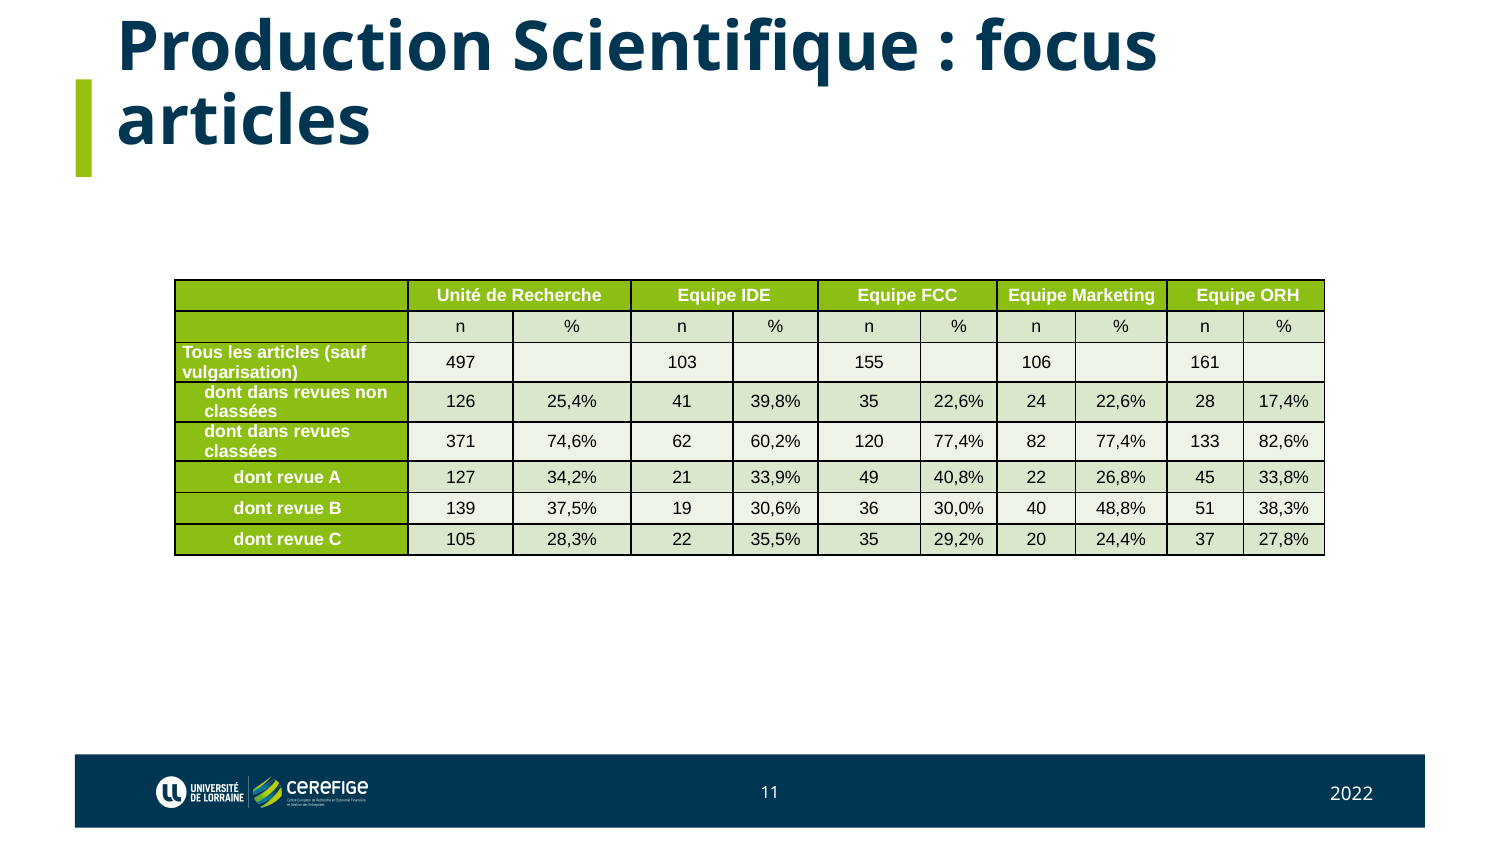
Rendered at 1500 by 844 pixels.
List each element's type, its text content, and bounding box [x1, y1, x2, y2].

picture [288, 782, 295, 793]
table_cell 62 [632, 423, 732, 460]
table_cell 22 [632, 525, 732, 554]
table_cell 22,6% [1076, 383, 1166, 421]
table_cell 139 [409, 493, 512, 523]
table_cell 27,8% [1244, 525, 1324, 554]
table_cell 51 [1168, 493, 1243, 523]
table_header Equipe Marketing [998, 281, 1166, 310]
table_cell 106 [998, 343, 1075, 381]
picture [321, 784, 330, 790]
picture [333, 781, 339, 793]
table_cell 77,4% [1076, 423, 1166, 460]
table_cell 36 [819, 493, 920, 523]
table_cell 371 [409, 423, 512, 460]
table_cell 30,0% [921, 493, 996, 523]
table_header [176, 281, 407, 310]
table_cell 103 [632, 343, 732, 381]
picture [358, 784, 367, 790]
table_cell dont dans revues non classées [176, 383, 407, 421]
table_cell 25,4% [514, 383, 630, 421]
table_cell 21 [632, 462, 732, 492]
table_cell dont revue B [176, 493, 407, 523]
table_cell [734, 343, 817, 381]
table_cell 22,6% [921, 383, 996, 421]
picture [157, 777, 186, 807]
table_cell 34,2% [514, 462, 630, 492]
table_cell 17,4% [1244, 383, 1324, 421]
table_cell 60,2% [734, 423, 817, 460]
table_header Equipe ORH [1168, 281, 1324, 310]
title Production Scientifique : focus articles [101, 57, 1415, 196]
table_cell [1076, 343, 1166, 381]
table_cell % [734, 312, 817, 342]
table_cell 39,8% [734, 383, 817, 421]
table_cell 35 [819, 383, 920, 421]
table_cell 77,4% [921, 423, 996, 460]
table_cell 74,6% [514, 423, 630, 460]
picture [218, 794, 224, 801]
table_cell n [819, 312, 920, 342]
table_cell 29,2% [921, 525, 996, 554]
table_cell 33,9% [734, 462, 817, 492]
table_cell 161 [1168, 343, 1243, 381]
table_cell 26,8% [1076, 462, 1166, 492]
table_cell 20 [998, 525, 1075, 554]
table_cell 40,8% [921, 462, 996, 492]
table_cell 35,5% [734, 525, 817, 554]
table_header Unité de Recherche [409, 281, 630, 310]
table_cell 126 [409, 383, 512, 421]
table_cell 22 [998, 462, 1075, 492]
table_cell dont revue A [176, 462, 407, 492]
table_cell [514, 343, 630, 381]
table_cell n [1168, 312, 1243, 342]
picture [198, 785, 206, 791]
picture [220, 785, 228, 791]
table_cell % [1076, 312, 1166, 342]
table_cell 127 [409, 462, 512, 492]
table_cell 45 [1168, 462, 1243, 492]
table_cell 37 [1168, 525, 1243, 554]
table_cell 24,4% [1076, 525, 1166, 554]
table_cell 497 [409, 343, 512, 381]
picture [310, 781, 318, 793]
table_cell 24 [998, 383, 1075, 421]
table_header Equipe IDE [632, 281, 817, 310]
table_cell 30,6% [734, 493, 817, 523]
table_cell 82,6% [1244, 423, 1324, 460]
table_cell % [921, 312, 996, 342]
table_cell 35 [819, 525, 920, 554]
table_cell n [409, 312, 512, 342]
table_cell dont revue C [176, 525, 407, 554]
table_cell 40 [998, 493, 1075, 523]
table_cell 28,3% [514, 525, 630, 554]
table_cell n [998, 312, 1075, 342]
table_cell [1244, 343, 1324, 381]
table_cell % [514, 312, 630, 342]
table_cell 155 [819, 343, 920, 381]
table_cell [176, 312, 407, 342]
table_cell dont dans revues classées [176, 423, 407, 460]
table_cell n [632, 312, 732, 342]
table_cell 120 [819, 423, 920, 460]
table_cell 33,8% [1244, 462, 1324, 492]
table_cell 19 [632, 493, 732, 523]
table_header Equipe FCC [819, 281, 996, 310]
table_cell 48,8% [1076, 493, 1166, 523]
picture [298, 782, 307, 793]
picture [255, 780, 281, 806]
table_cell 41 [632, 383, 732, 421]
table_cell % [1244, 312, 1324, 342]
table_cell Tous les articles (sauf vulgarisation) [176, 343, 407, 381]
table_cell 38,3% [1244, 493, 1324, 523]
table_cell 105 [409, 525, 512, 554]
table_cell 49 [819, 462, 920, 492]
table_cell 28 [1168, 383, 1243, 421]
table_cell 133 [1168, 423, 1243, 460]
table_cell 82 [998, 423, 1075, 460]
table_cell [921, 343, 996, 381]
table_cell 37,5% [514, 493, 630, 523]
picture [230, 794, 242, 801]
